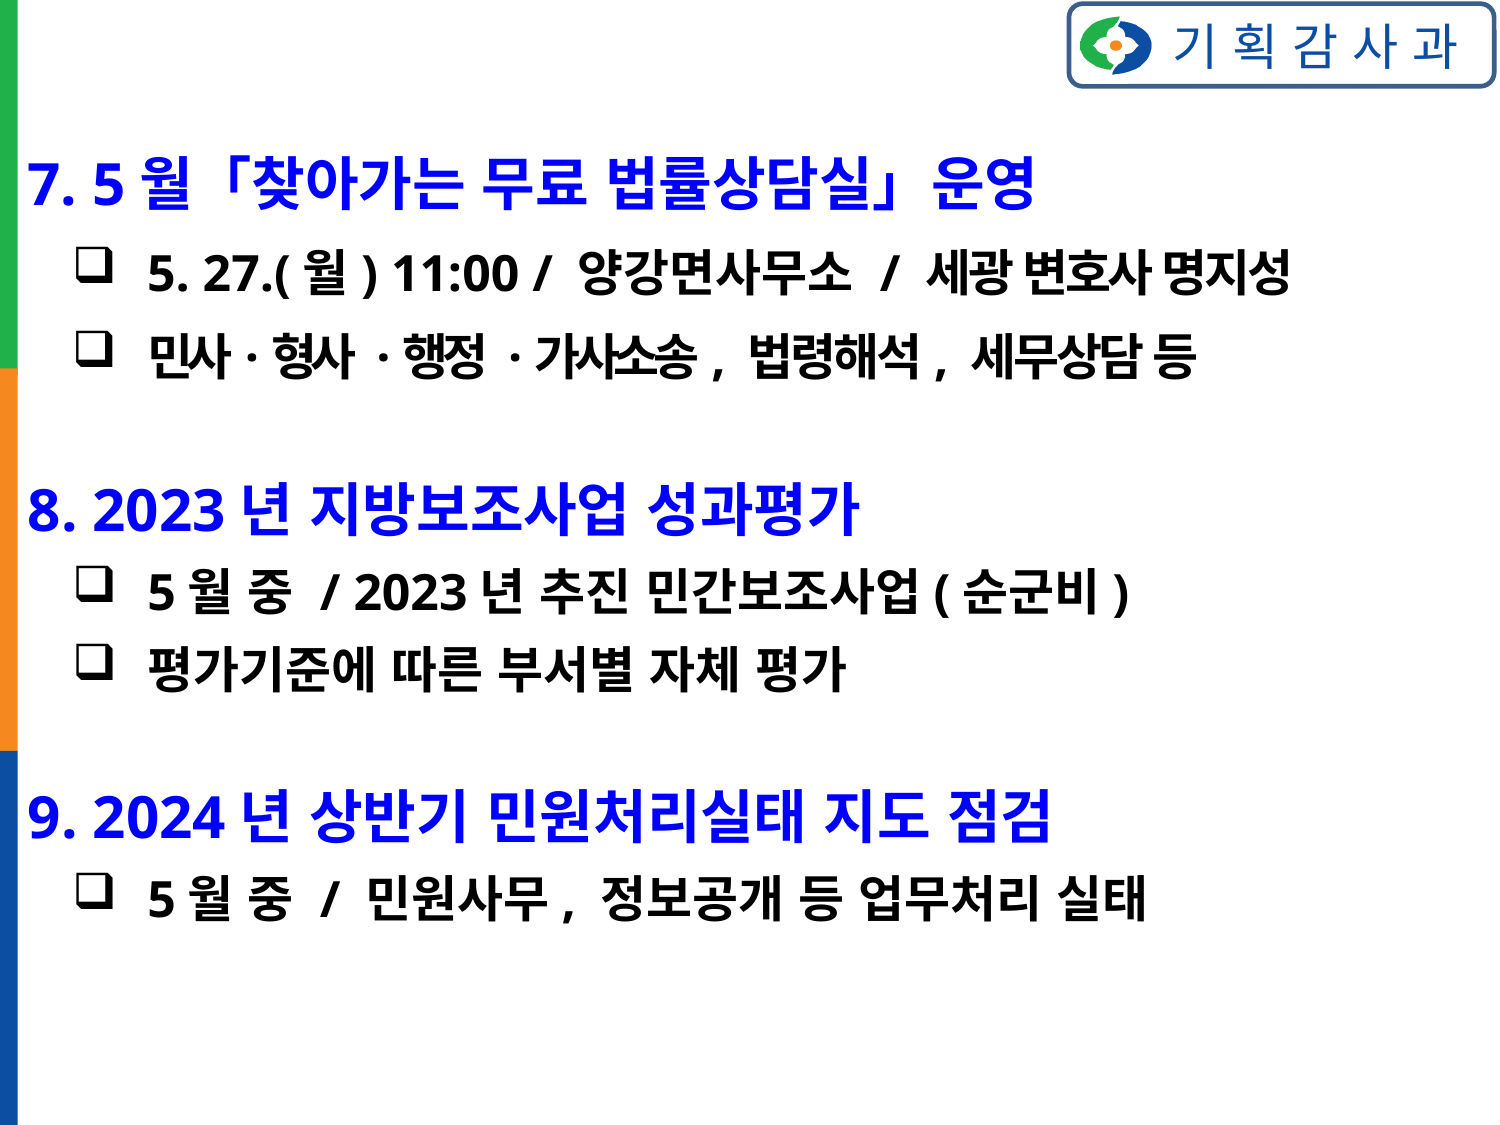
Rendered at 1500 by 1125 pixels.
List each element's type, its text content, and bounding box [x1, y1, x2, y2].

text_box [0, 0, 18, 1125]
text_box 7. 5월「찾아가는 무료 법률상담실」운영 5. 27.(월) 11:00 / 양강면사무소 / 세광 변호사 명지성 민사·형사 ·행정 ·가사소송, 법령해석, 세무상담 등 [22, 137, 1430, 393]
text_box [1068, 3, 1495, 87]
text_box 9. 2024년 상반기 민원처리실태 지도 점검 5월 중 / 민원사무, 정보공개 등 업무처리 실태 [22, 751, 1469, 993]
text_box 8. 2023년 지방보조사업 성과평가 5월 중 / 2023년 추진 민간보조사업(순군비) 평가기준에 따른 부서별 자체 평가 [22, 444, 1483, 728]
